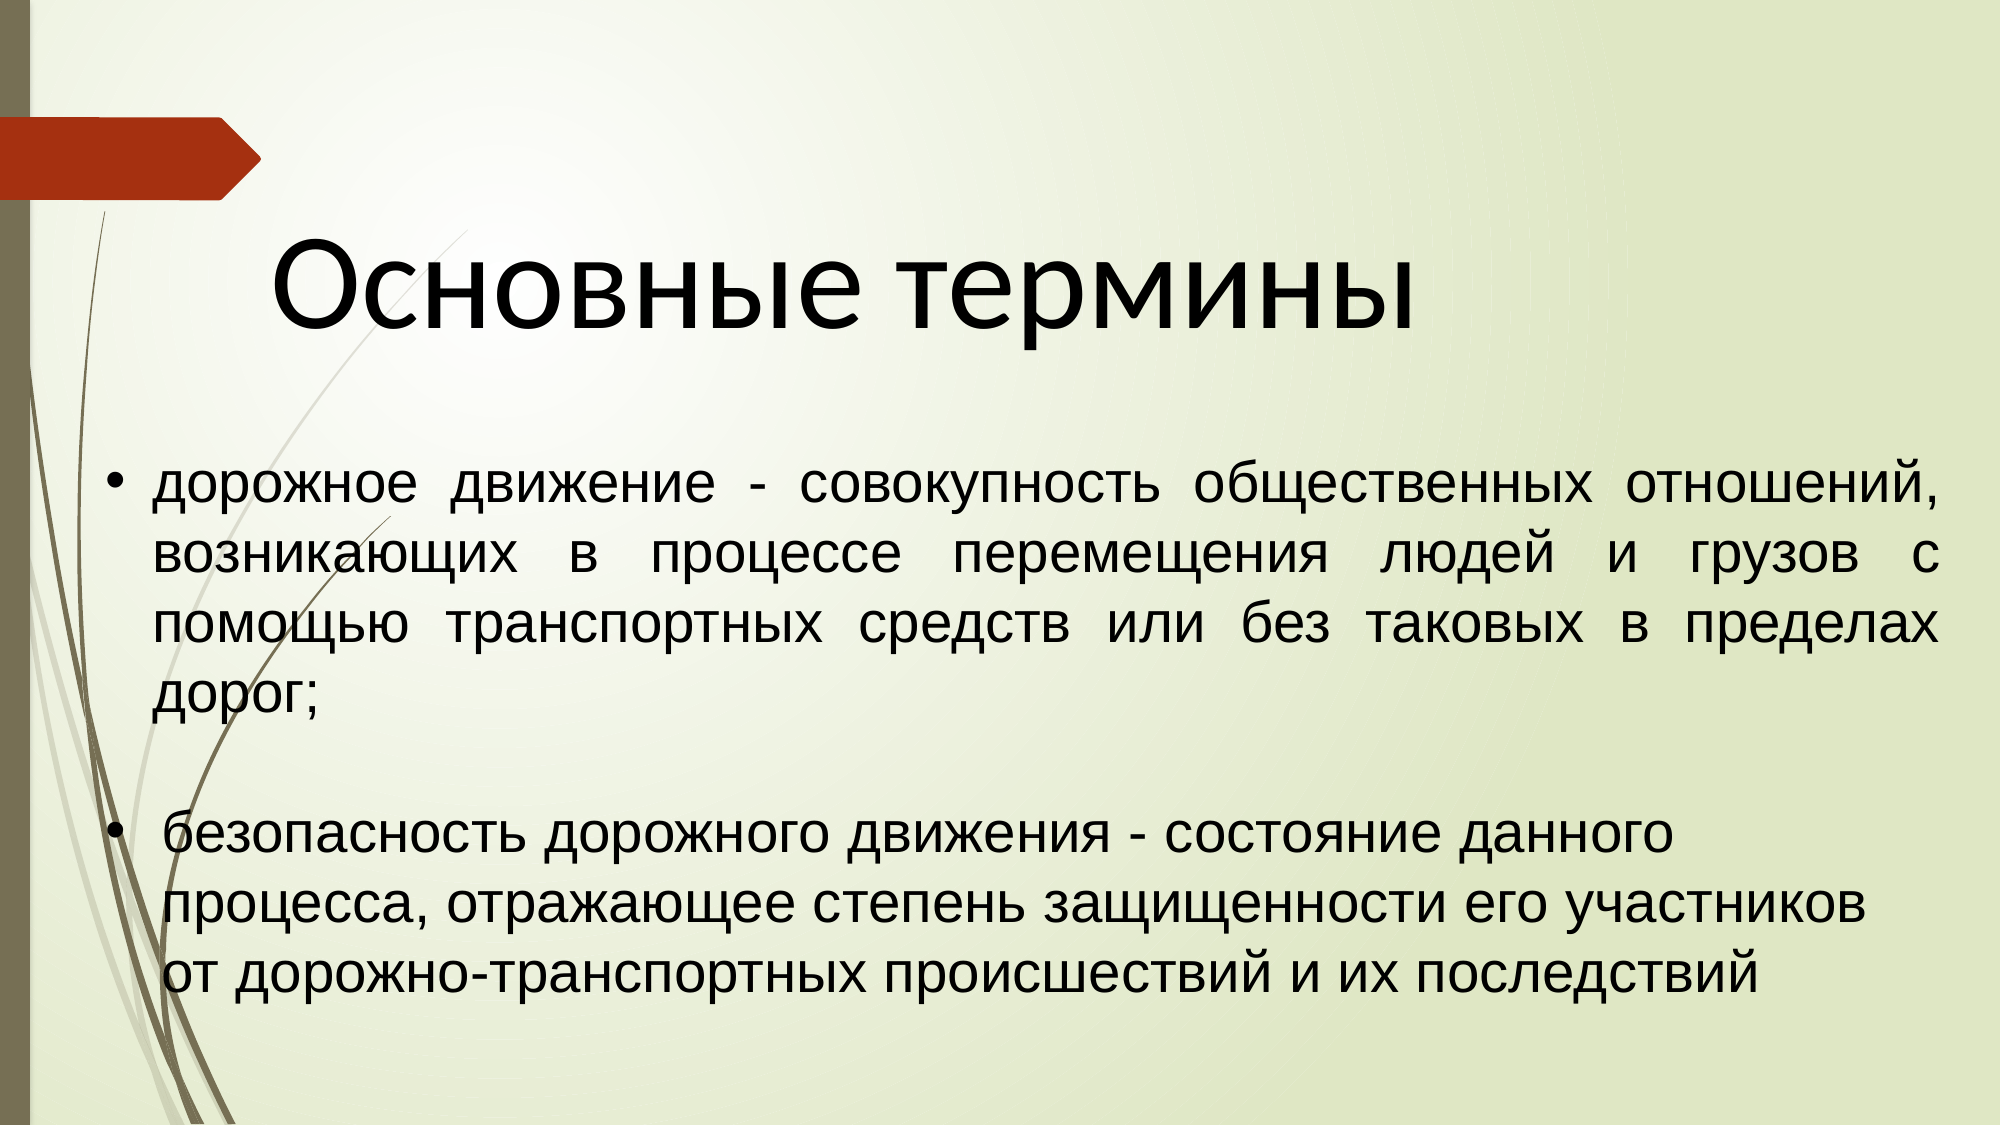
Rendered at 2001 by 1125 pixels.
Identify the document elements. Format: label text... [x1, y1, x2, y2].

text_box дорожное движение - совокупность общественных отношений, возникающих в процессе перемещения людей и грузов с помощью транспортных средств или без таковых в пределах дорог; безопасность дорожного движения - состояние данного процесса, отражающее степень защищенности его участников от дорожно-транспортных происшествий и их последствий [90, 437, 1957, 1012]
text_box Основные термины [255, 183, 1775, 364]
